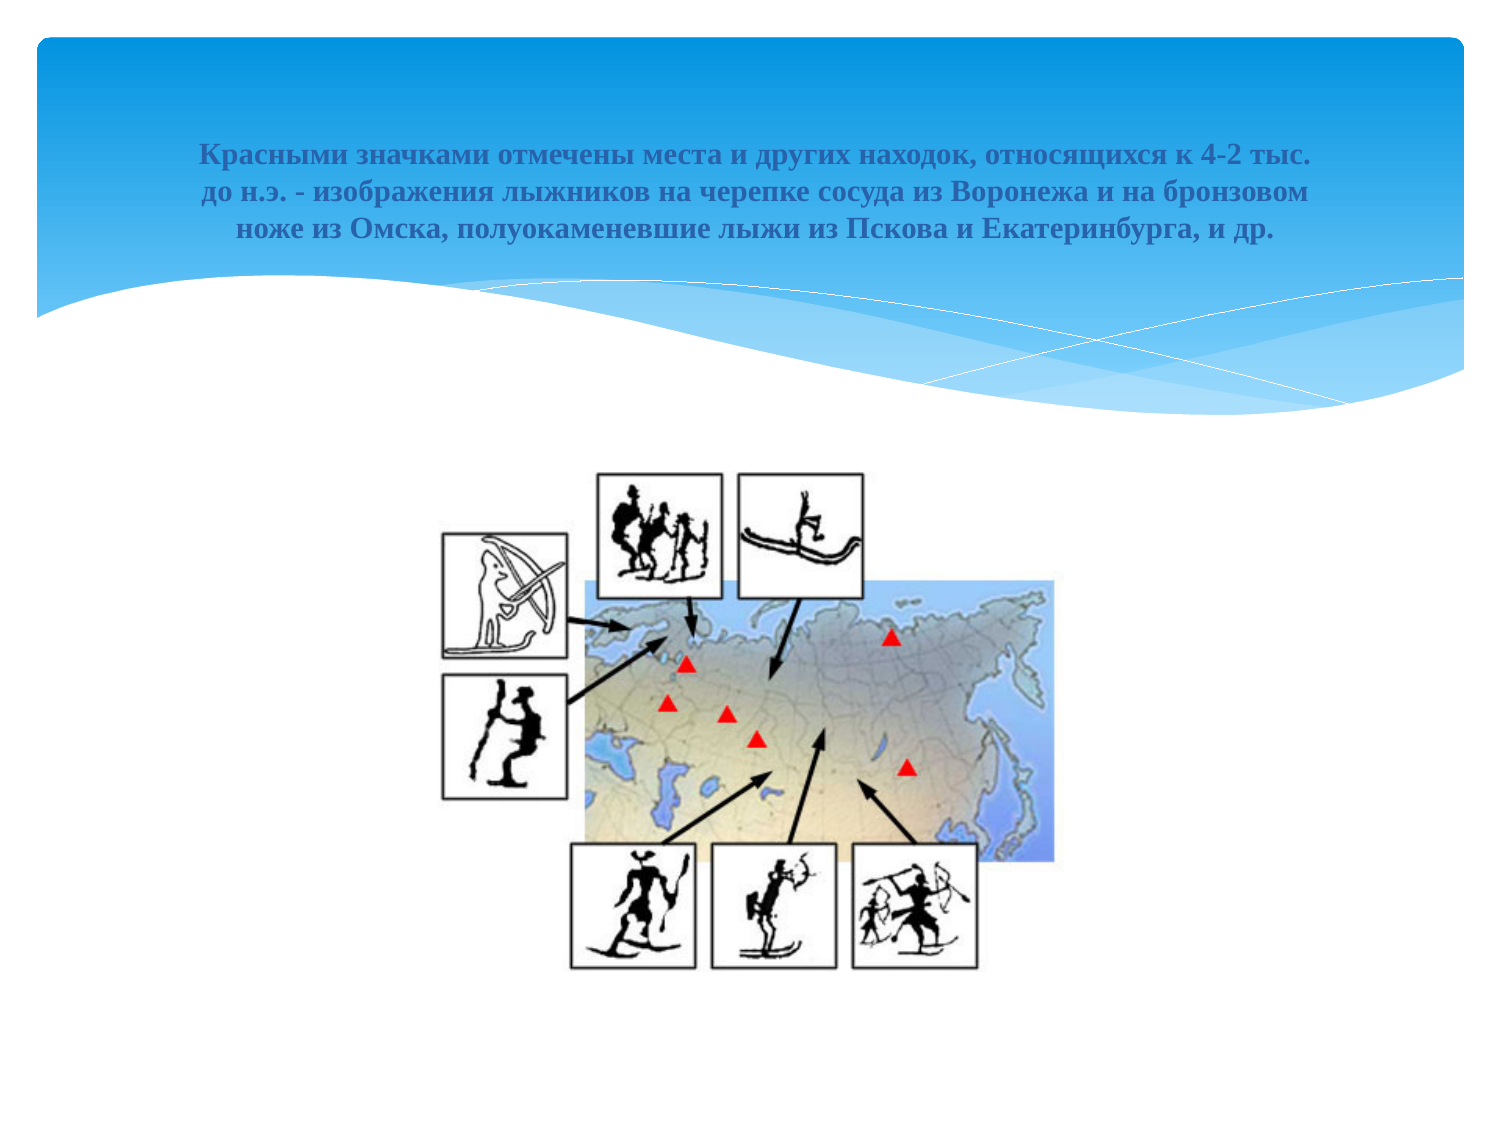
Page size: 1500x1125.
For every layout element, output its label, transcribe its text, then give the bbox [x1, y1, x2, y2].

title Красными значками отмечены места и других находок, относящихся к 4-2 тыс. до н.э. - изображения лыжников на черепке сосуда из Воронежа и на бронзовом ноже из Омска, полуокаменевшие лыжи из Пскова и Екатеринбурга, и др. [171, 113, 1340, 266]
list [437, 471, 1064, 973]
